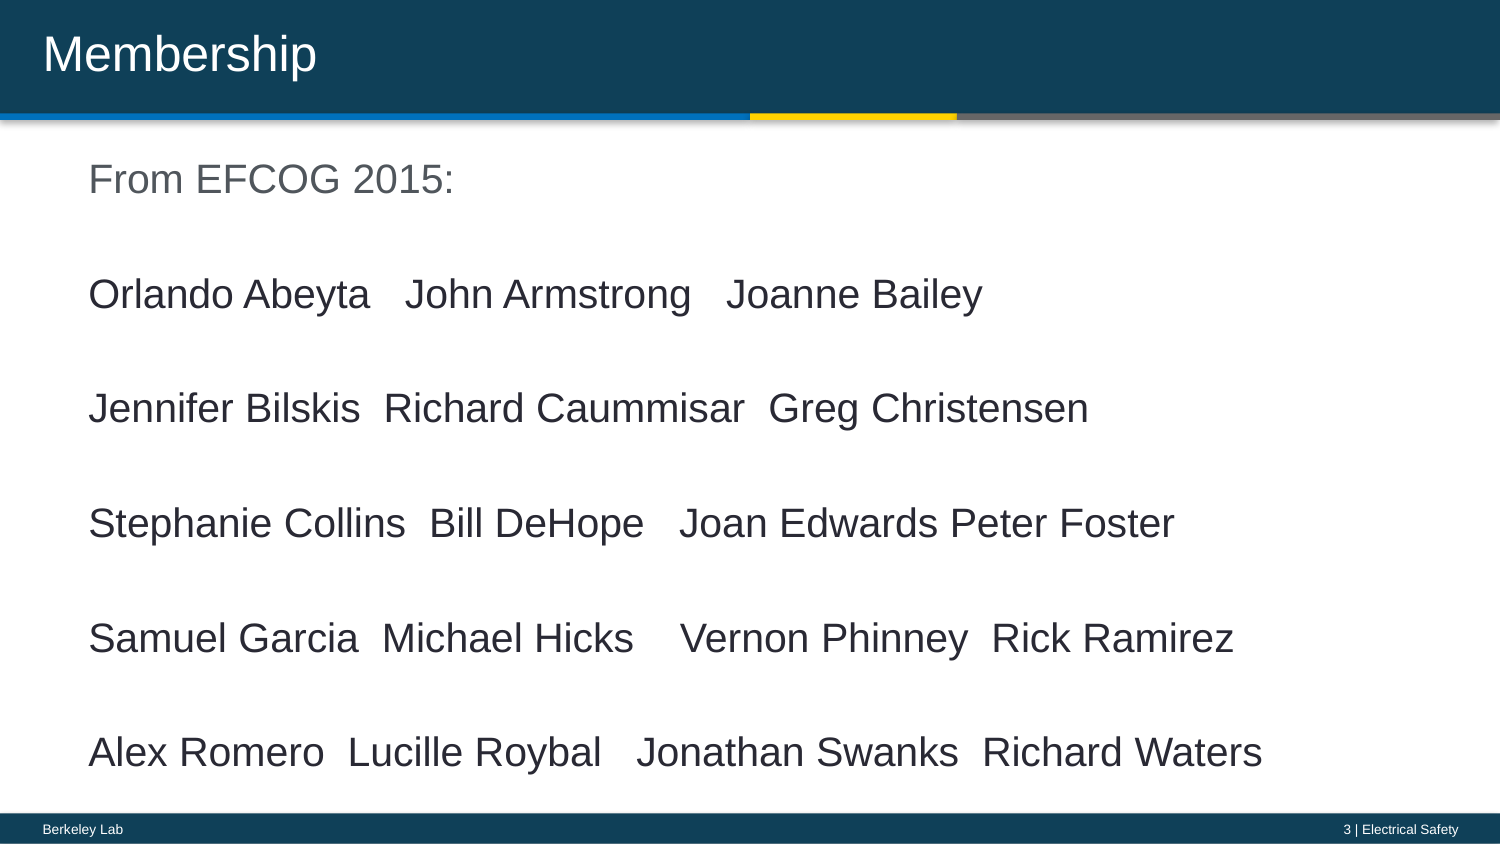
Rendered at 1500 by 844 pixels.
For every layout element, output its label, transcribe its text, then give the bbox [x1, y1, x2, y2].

list From EFCOG 2015: Orlando Abeyta John Armstrong Joanne Bailey Jennifer Bilskis Richard Caummisar Greg Christensen Stephanie Collins Bill DeHope Joan Edwards Peter Foster Samuel Garcia Michael Hicks Vernon Phinney Rick Ramirez Alex Romero Lucille Roybal Jonathan Swanks Richard Waters [75, 146, 1425, 796]
title Membership [29, 0, 1282, 111]
